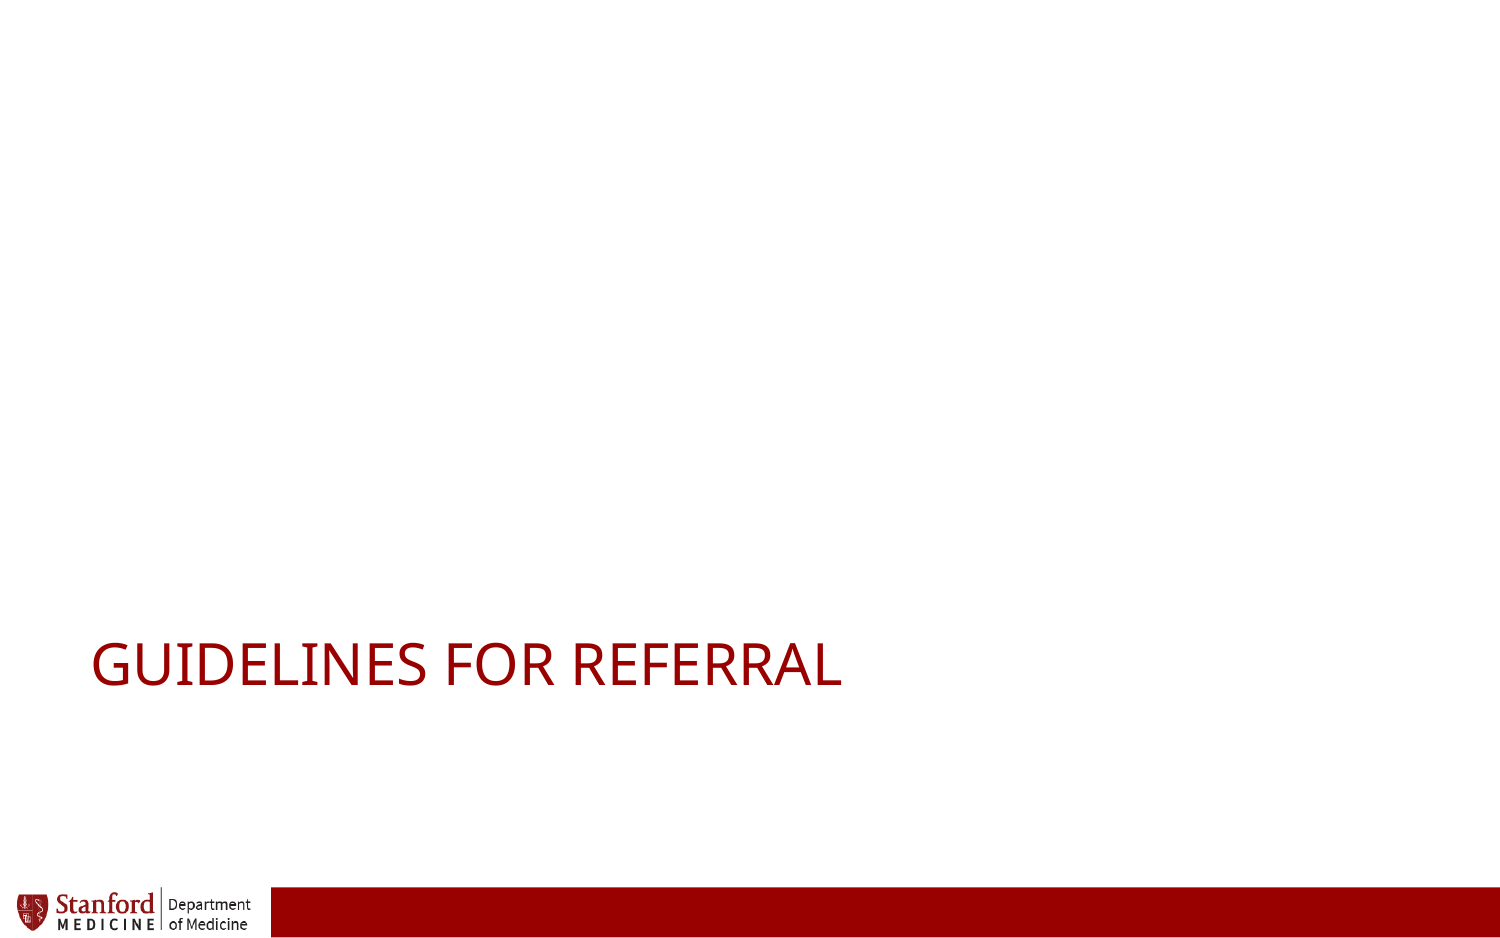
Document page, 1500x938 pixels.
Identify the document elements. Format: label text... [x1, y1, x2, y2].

title GUIDELINES FOR REFERRAL [75, 568, 1425, 705]
picture [17, 887, 271, 938]
